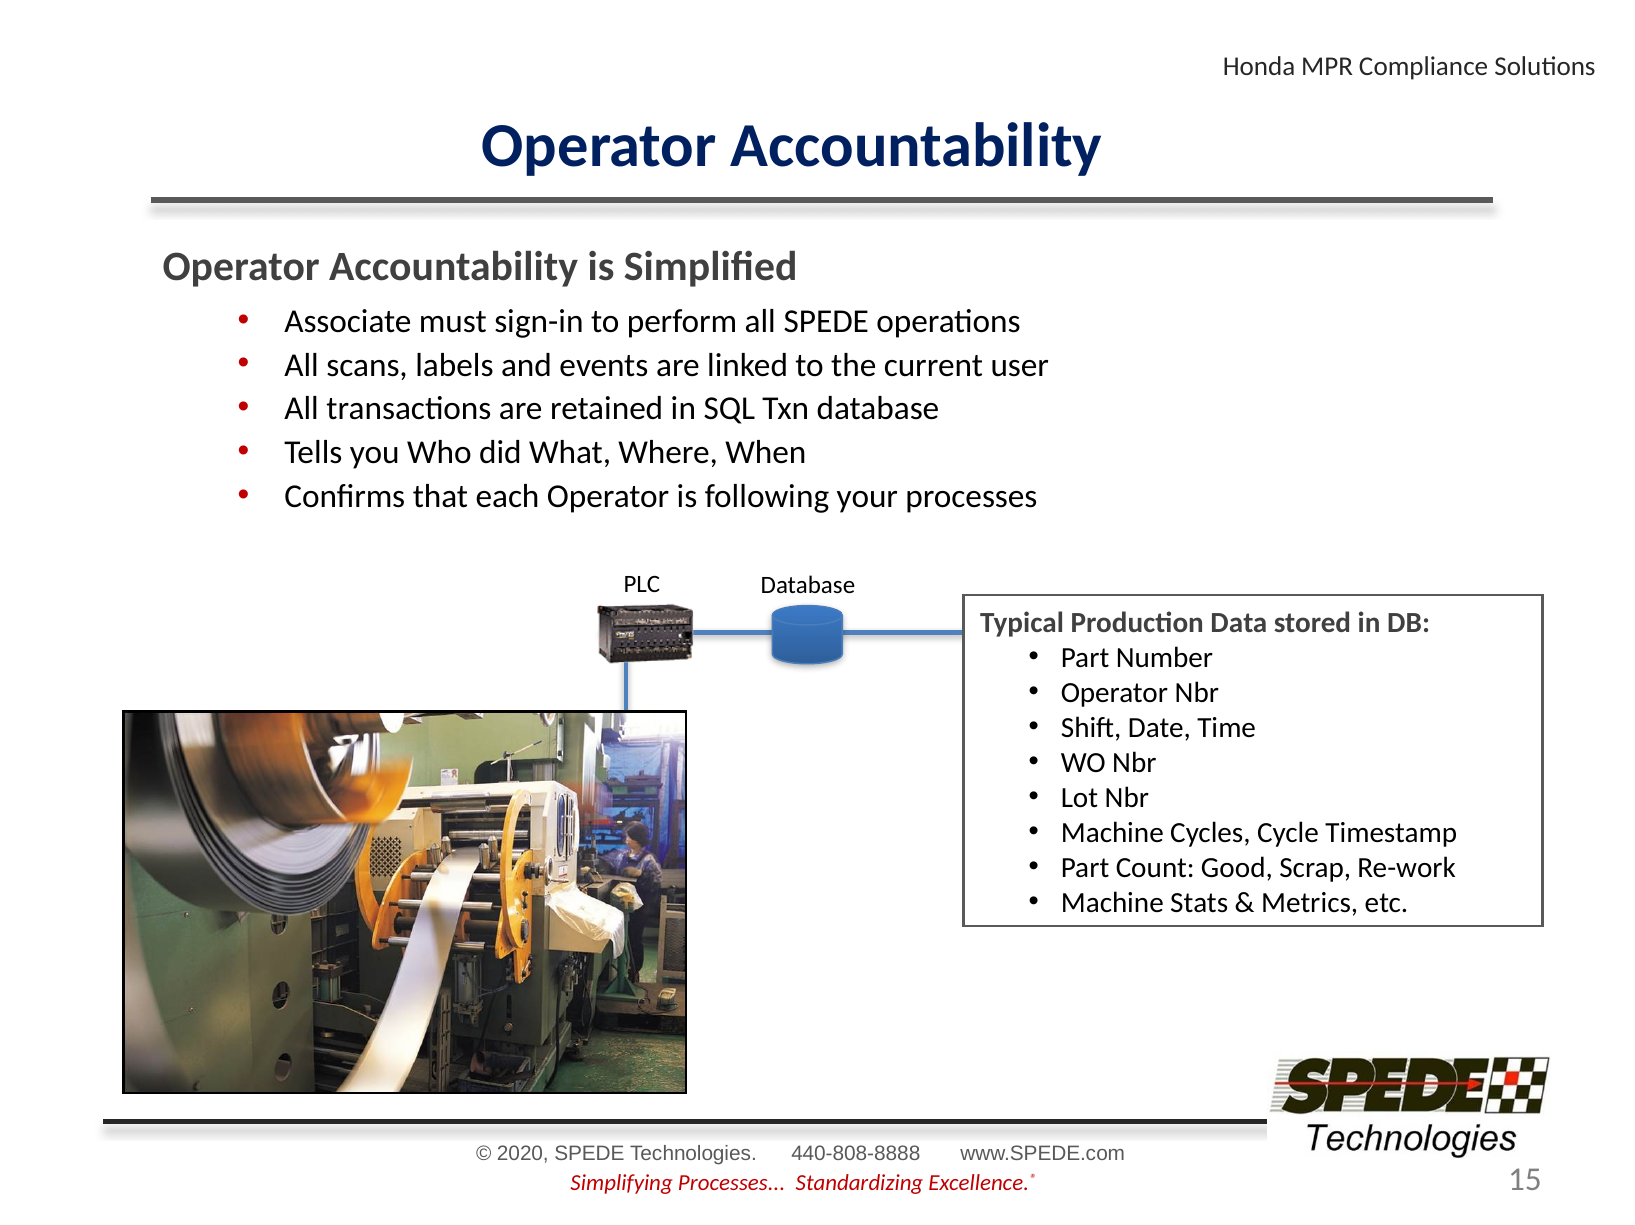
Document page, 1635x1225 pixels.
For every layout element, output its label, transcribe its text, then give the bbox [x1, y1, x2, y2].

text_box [103, 1121, 1504, 1197]
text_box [123, 558, 1543, 1093]
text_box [150, 96, 1494, 201]
text_box 15 [1493, 1149, 1568, 1205]
picture [1267, 1050, 1551, 1159]
list Operator Accountability is Simplified Associate must sign-in to perform all SPEDE operations All scans, labels and events are linked to the current user All transactions are retained in SQL Txn database Tells you Who did What, Where, When Confirms that each Operator is following your processes [146, 225, 1543, 558]
text_box Honda MPR Compliance Solutions [879, 41, 1608, 87]
